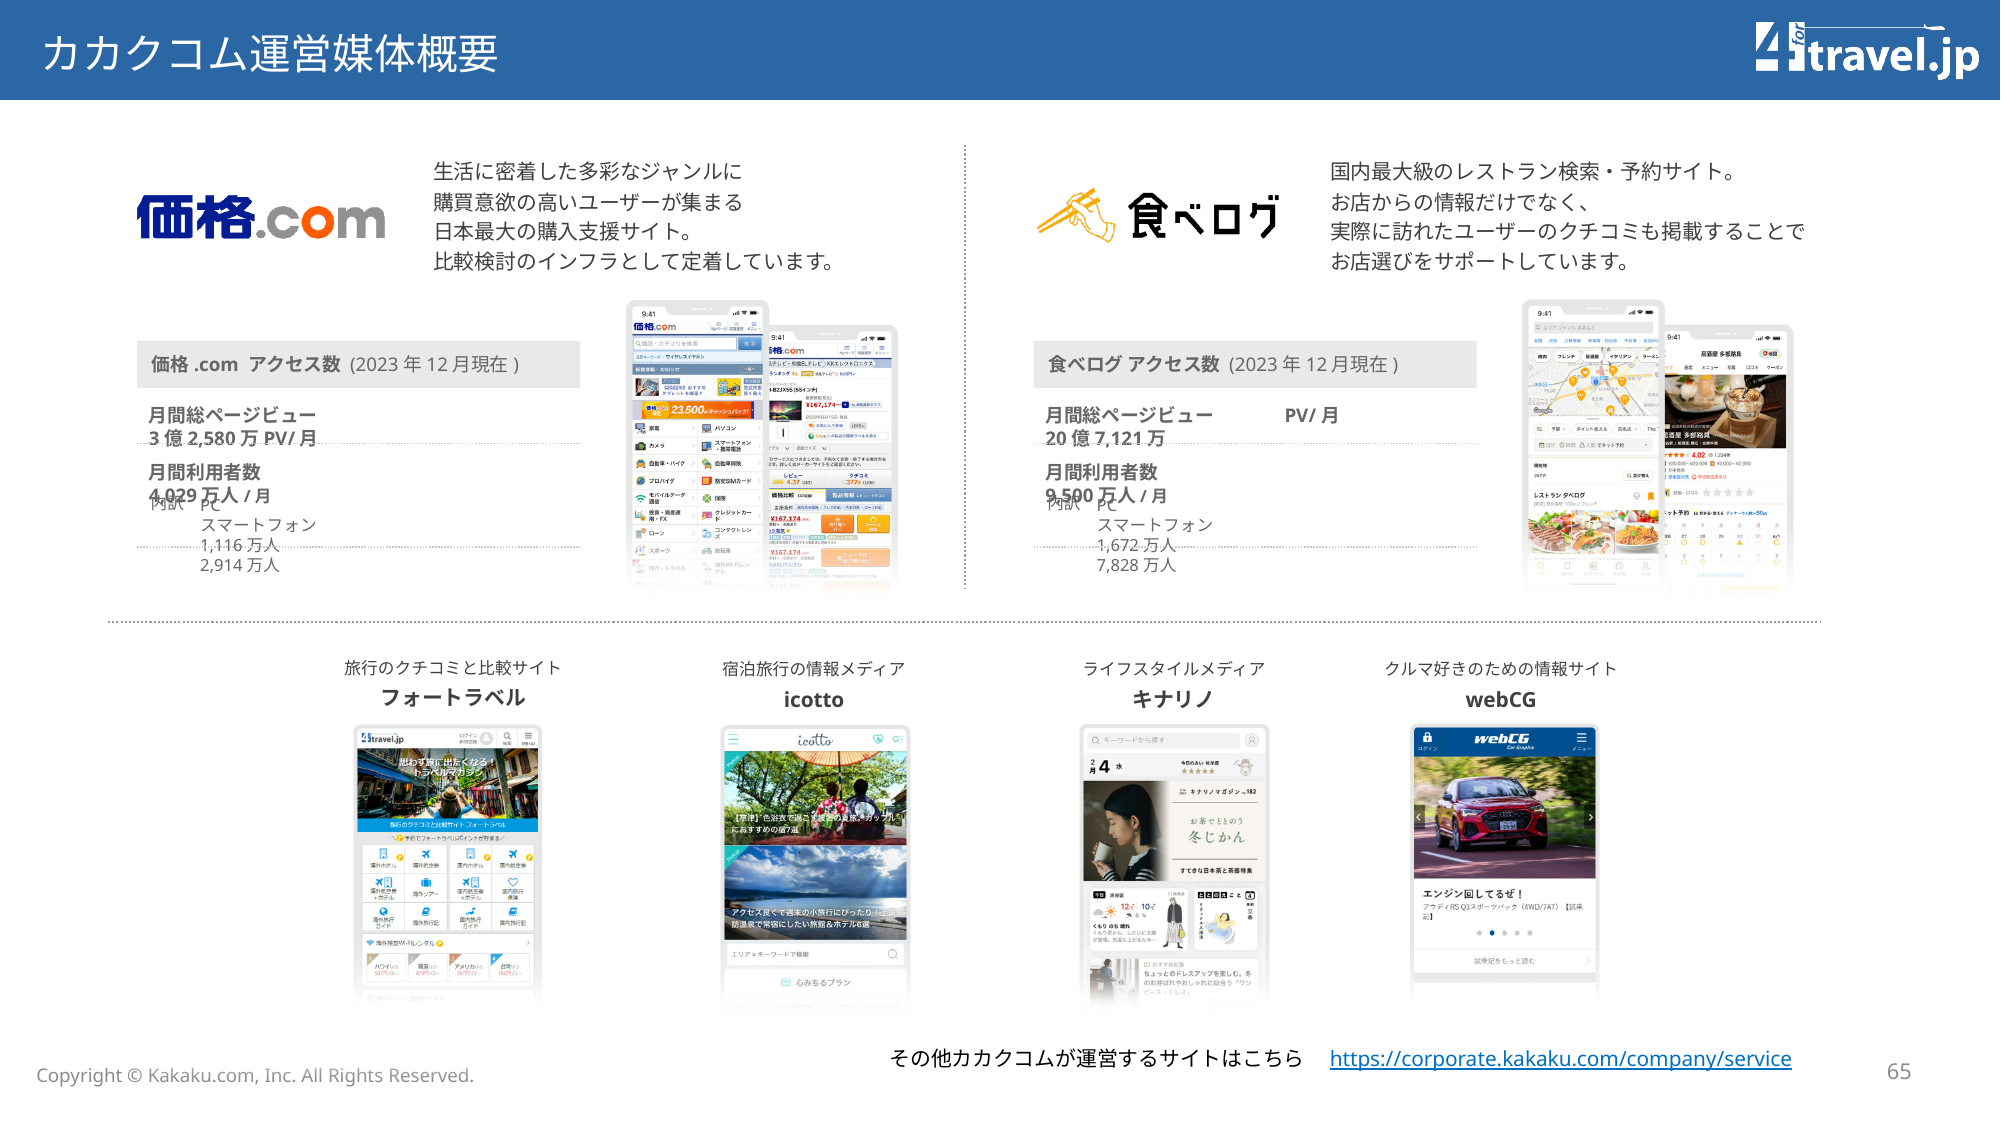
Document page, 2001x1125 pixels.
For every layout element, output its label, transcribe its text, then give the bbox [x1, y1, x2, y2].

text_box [1023, 148, 1821, 597]
text_box 宿泊旅行の情報メディア icotto [695, 652, 933, 712]
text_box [129, 721, 1800, 1081]
text_box カカクコム運営媒体概要 [25, 30, 1288, 83]
picture [1756, 22, 1979, 80]
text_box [135, 148, 924, 601]
footer Copyright © Kakaku.com, Inc. All Rights Reserved. [21, 1046, 524, 1107]
text_box クルマ好きのための情報サイト webCG [1353, 652, 1649, 712]
text_box ライフスタイルメディア キナリノ [1055, 652, 1293, 712]
slide_number 65 [1476, 1042, 1927, 1103]
text_box 旅行のクチコミと比較サイト フォートラベル [335, 651, 572, 710]
